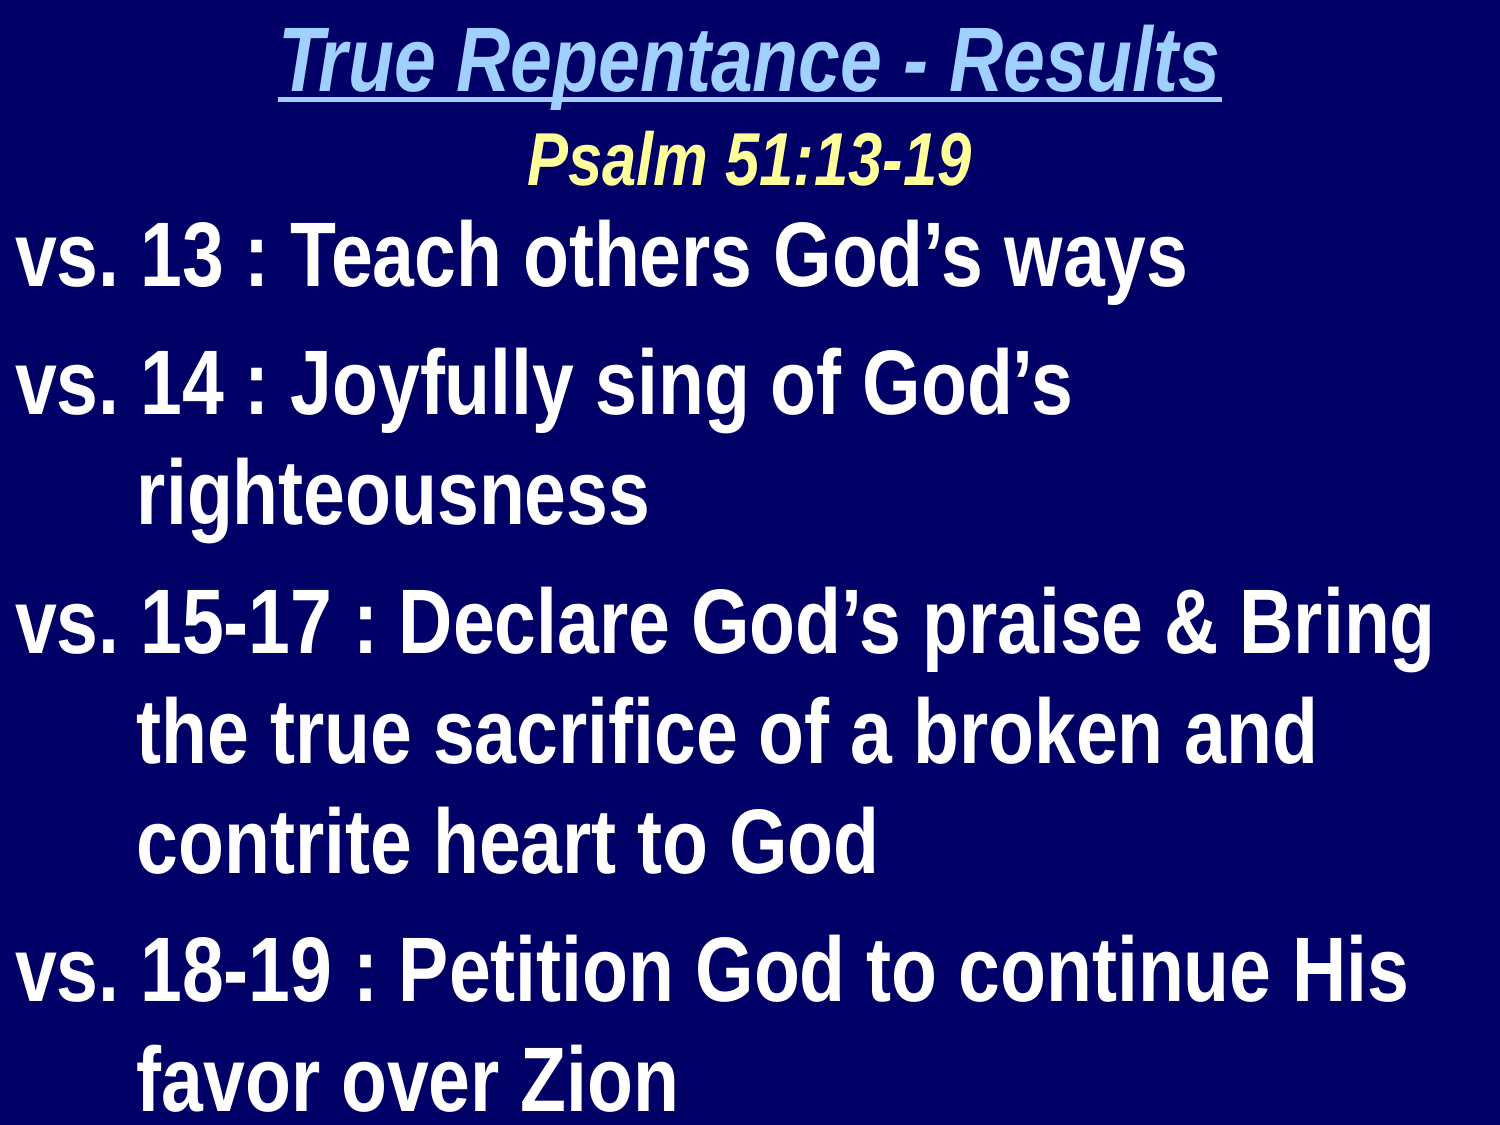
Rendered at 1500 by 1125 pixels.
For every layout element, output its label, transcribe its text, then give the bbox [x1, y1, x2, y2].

title True Repentance - Results Psalm 51:13-19 [0, 0, 1500, 187]
list vs. 13 : Teach others God’s ways vs. 14 : Joyfully sing of God’s righteousness vs. 15-17 : Declare God’s praise & Bring the true sacrifice of a broken and contrite heart to God vs. 18-19 : Petition God to continue His favor over Zion [0, 187, 1500, 1125]
